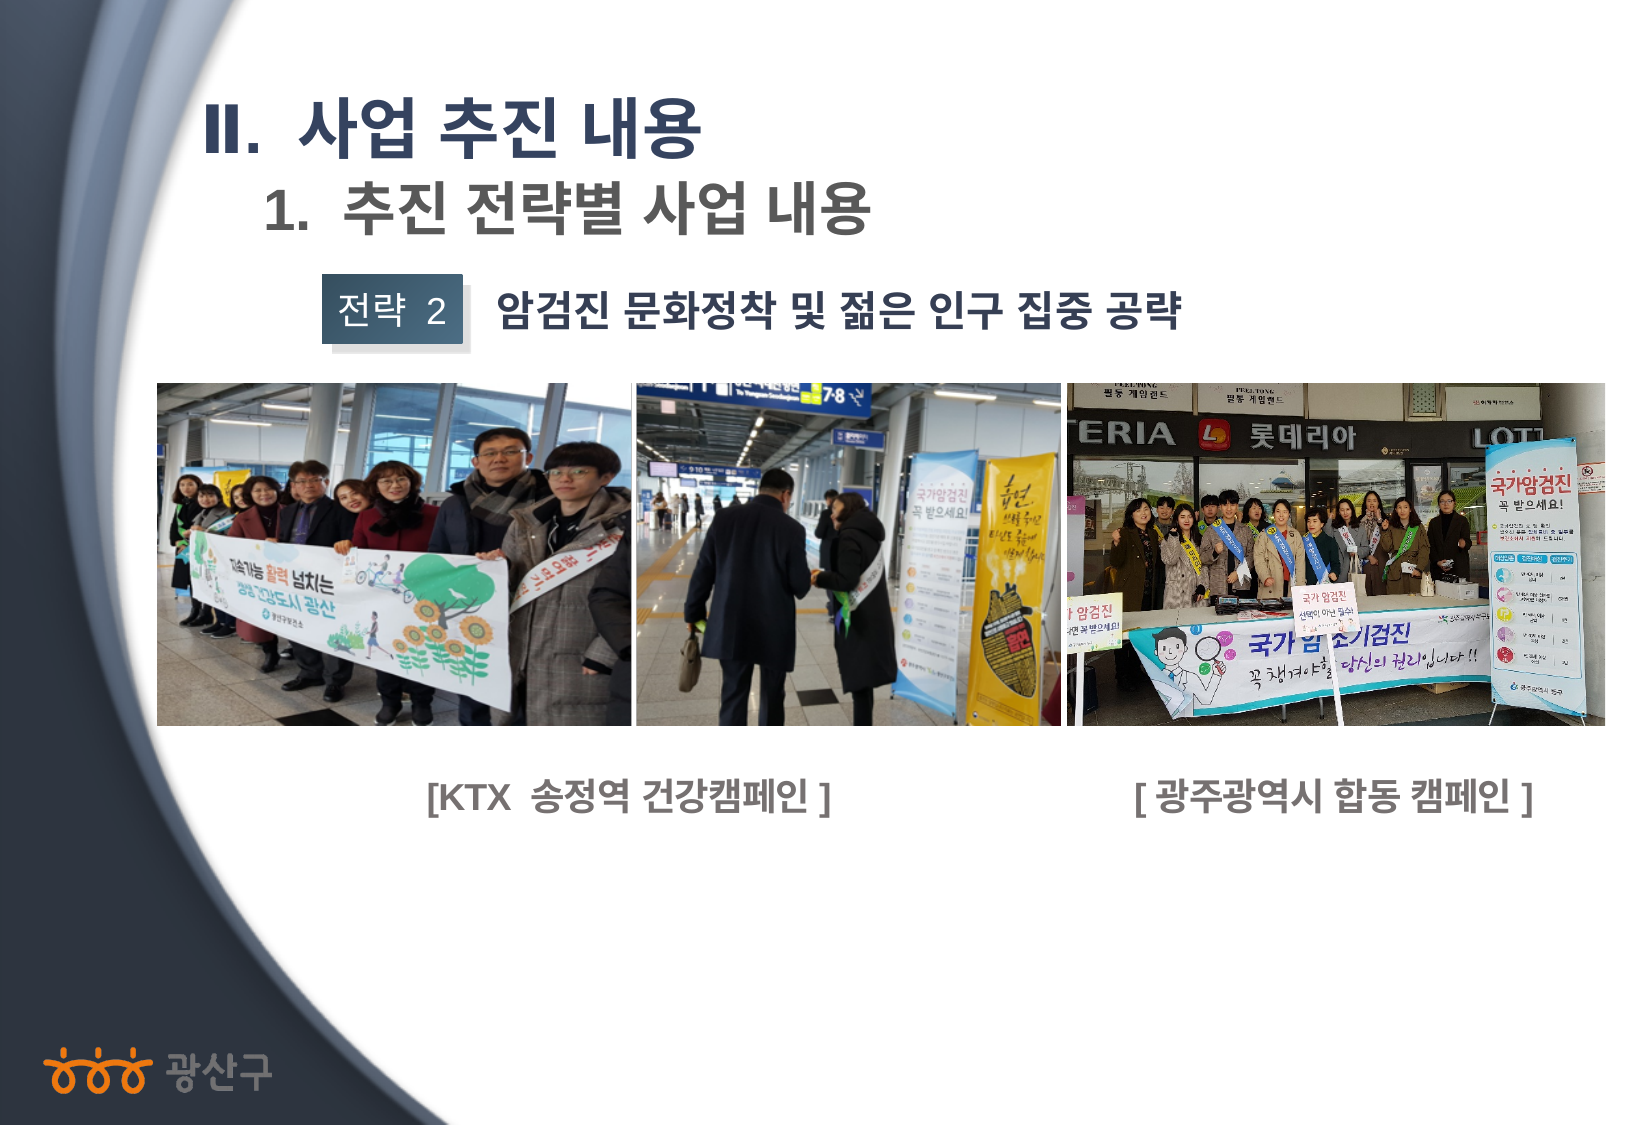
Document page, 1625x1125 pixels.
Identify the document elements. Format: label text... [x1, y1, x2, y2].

text_box 1. 추진 전략별 사업 내용 [248, 164, 1323, 250]
picture [43, 1047, 272, 1094]
text_box [KTX 송정역 건강캠페인] [409, 765, 854, 826]
picture [1067, 383, 1606, 726]
picture [157, 383, 1061, 726]
text_box Ⅱ. 사업 추진 내용 [185, 0, 1204, 175]
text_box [321, 274, 1553, 344]
text_box [광주광역시 합동 캠페인] [1116, 765, 1556, 826]
